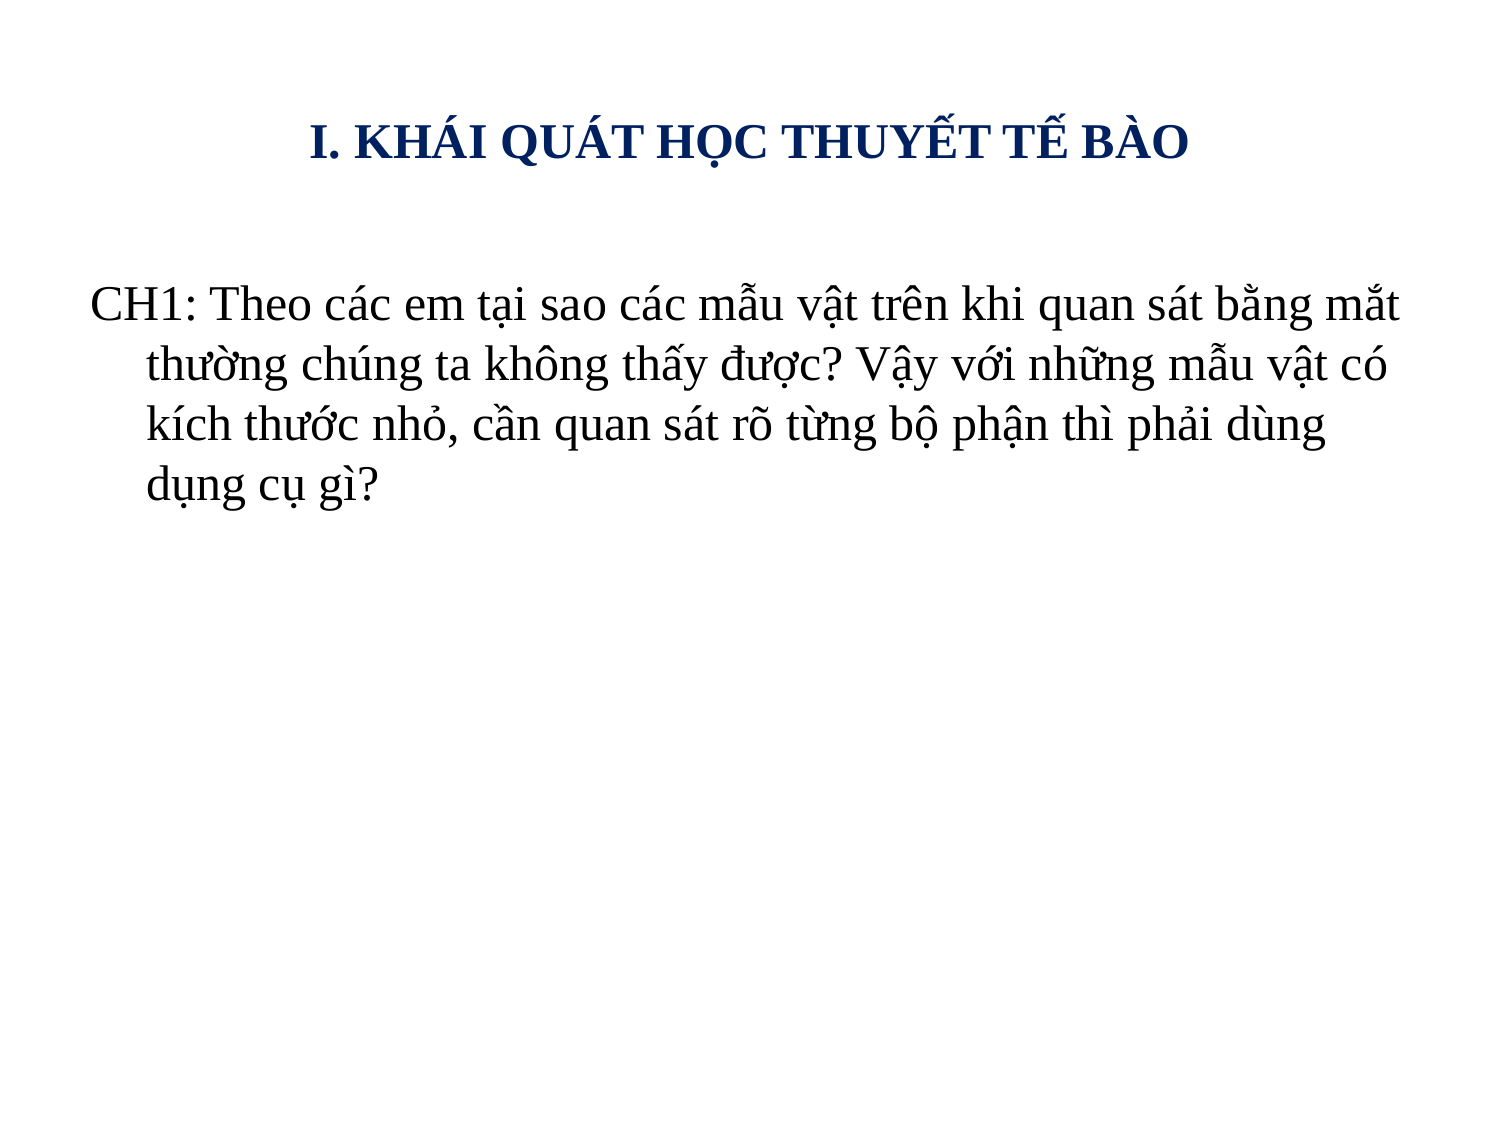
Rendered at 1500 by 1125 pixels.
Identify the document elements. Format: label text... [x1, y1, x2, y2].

list CH1: Theo các em tại sao các mẫu vật trên khi quan sát bằng mắt thường chúng ta không thấy được? Vậy với những mẫu vật có kích thước nhỏ, cần quan sát rõ từng bộ phận thì phải dùng dụng cụ gì? [75, 262, 1425, 613]
title I. KHÁI QUÁT HỌC THUYẾT TẾ BÀO [75, 45, 1425, 233]
